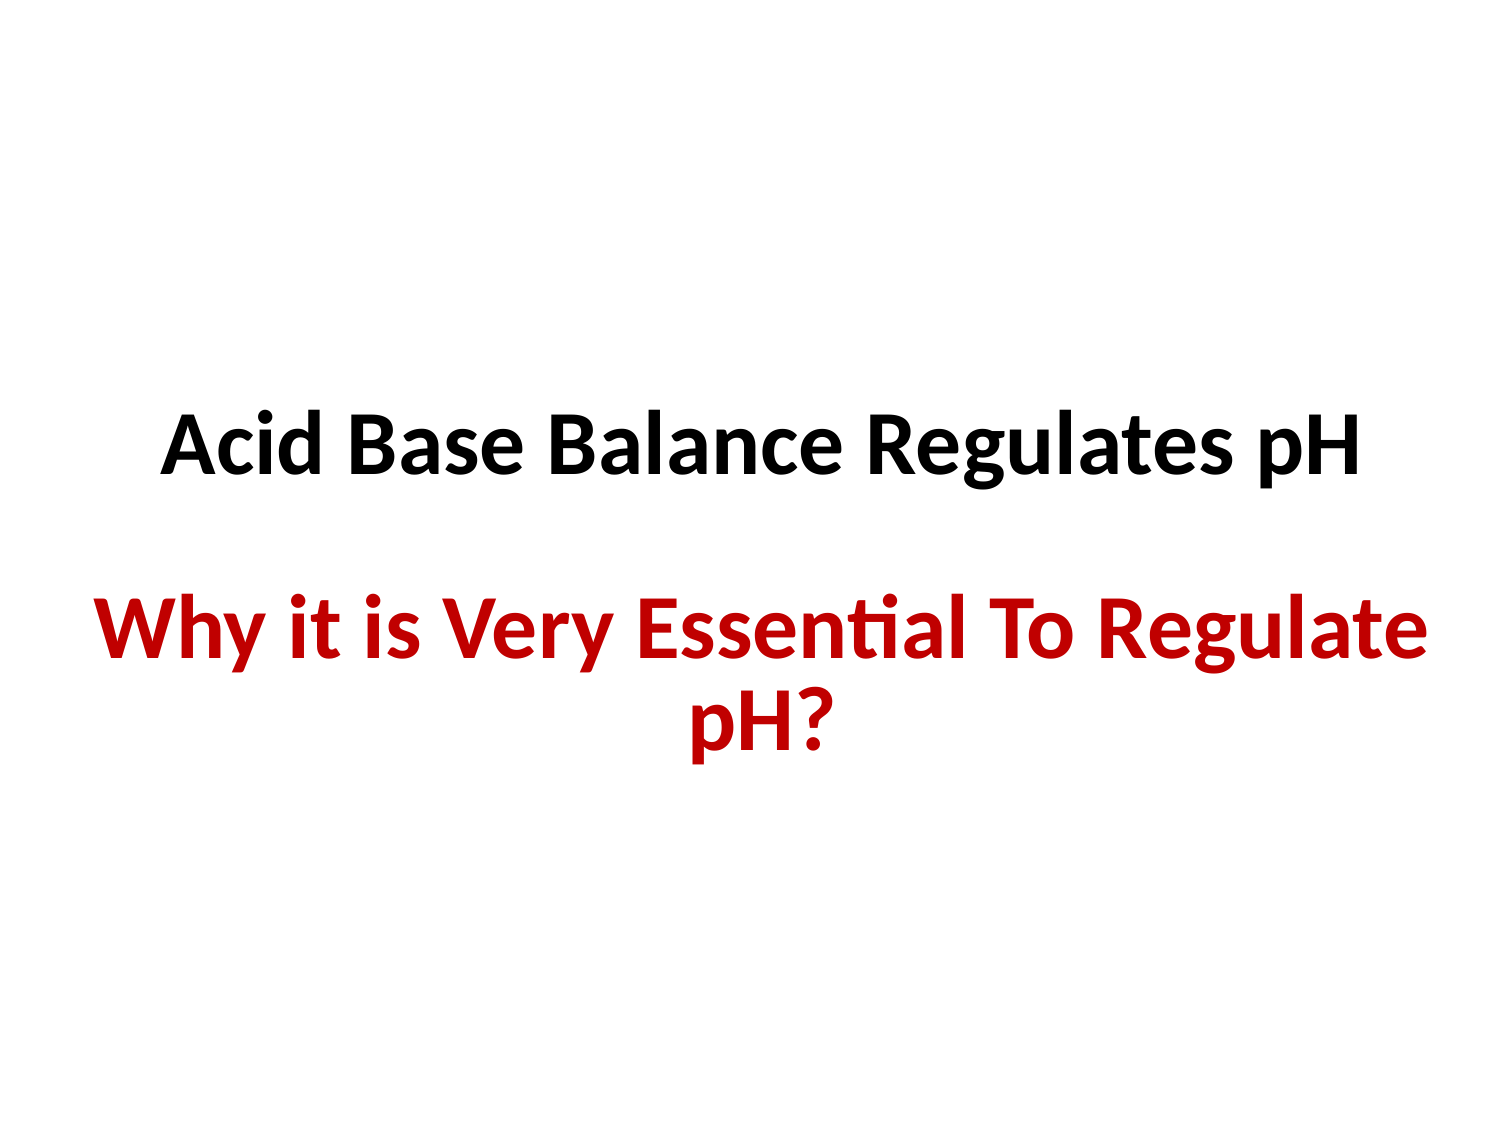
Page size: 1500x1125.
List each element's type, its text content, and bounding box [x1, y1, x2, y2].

title Acid Base Balance Regulates pH Why it is Very Essential To Regulate pH? [75, 275, 1450, 813]
